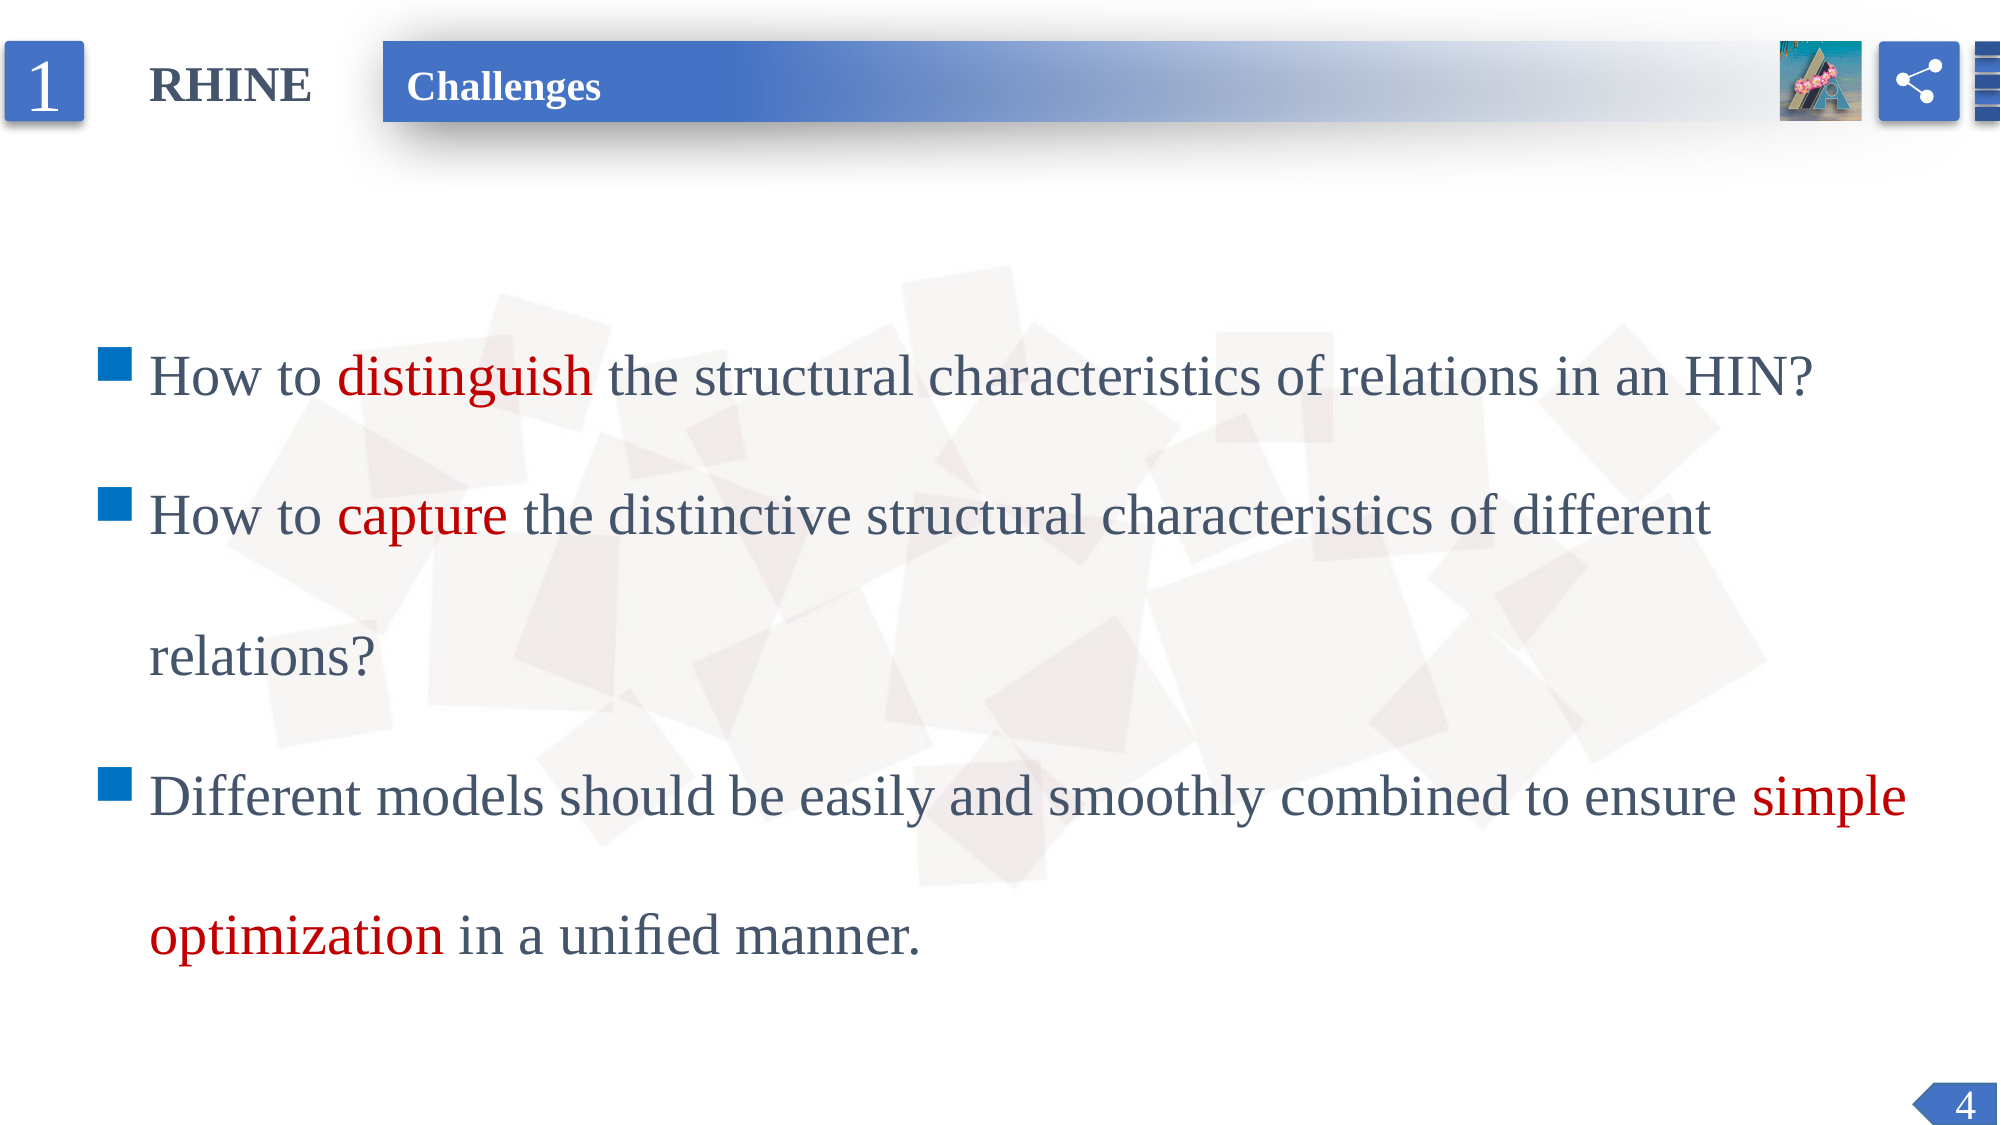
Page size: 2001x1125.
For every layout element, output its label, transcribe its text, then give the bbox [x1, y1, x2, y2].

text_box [1878, 41, 2000, 121]
text_box [382, 41, 1878, 122]
picture [0, 0, 2001, 1125]
text_box RHINE [78, 43, 384, 119]
text_box How to distinguish the structural characteristics of relations in an HIN? How to capture the distinctive structural characteristics of different relations? Different models should be easily and smoothly combined to ensure simple optimization in a uniﬁed manner. [78, 259, 1950, 974]
text_box Challenges [384, 51, 625, 117]
text_box 1 [3, 39, 85, 123]
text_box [1913, 1069, 1996, 1125]
